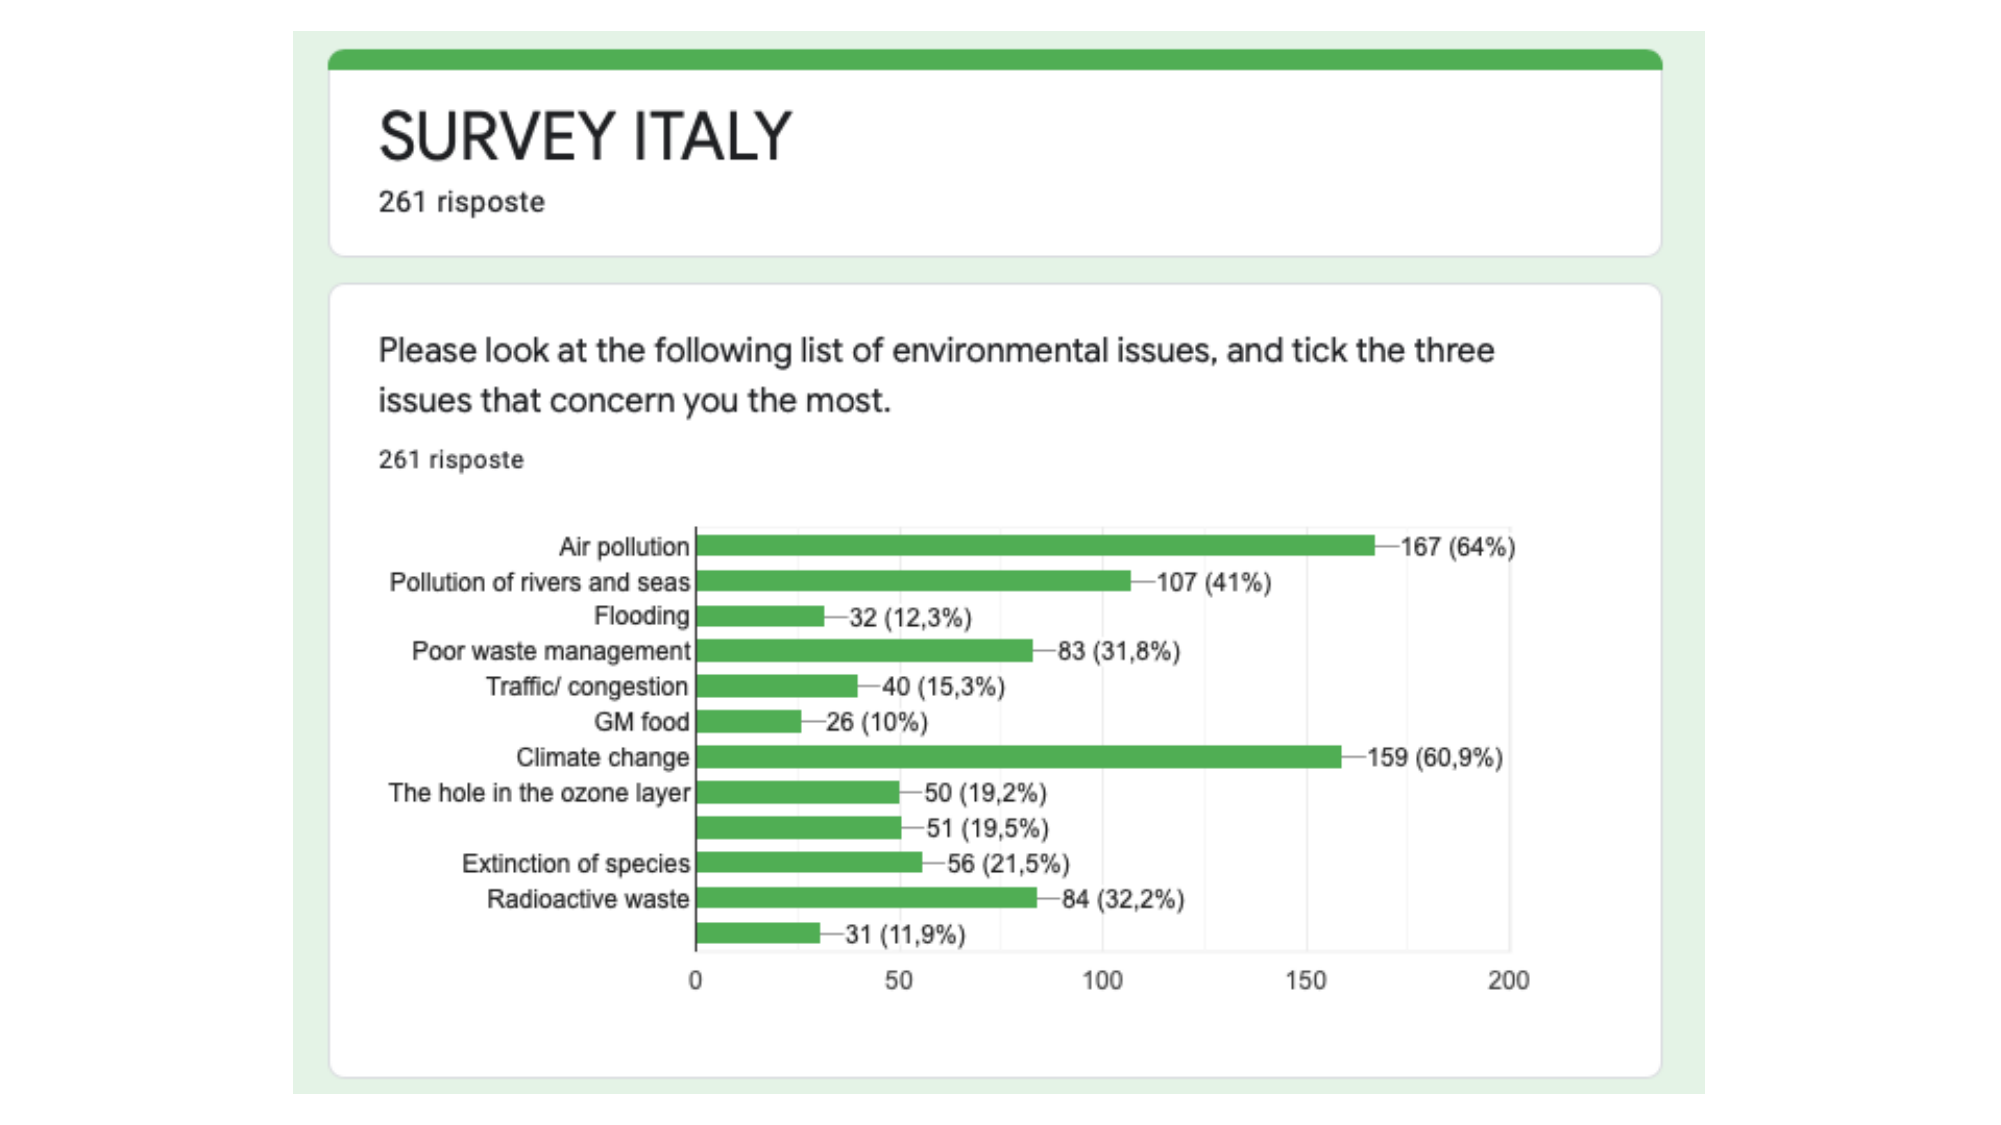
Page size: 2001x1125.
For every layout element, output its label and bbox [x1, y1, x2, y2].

picture [293, 31, 1705, 1094]
